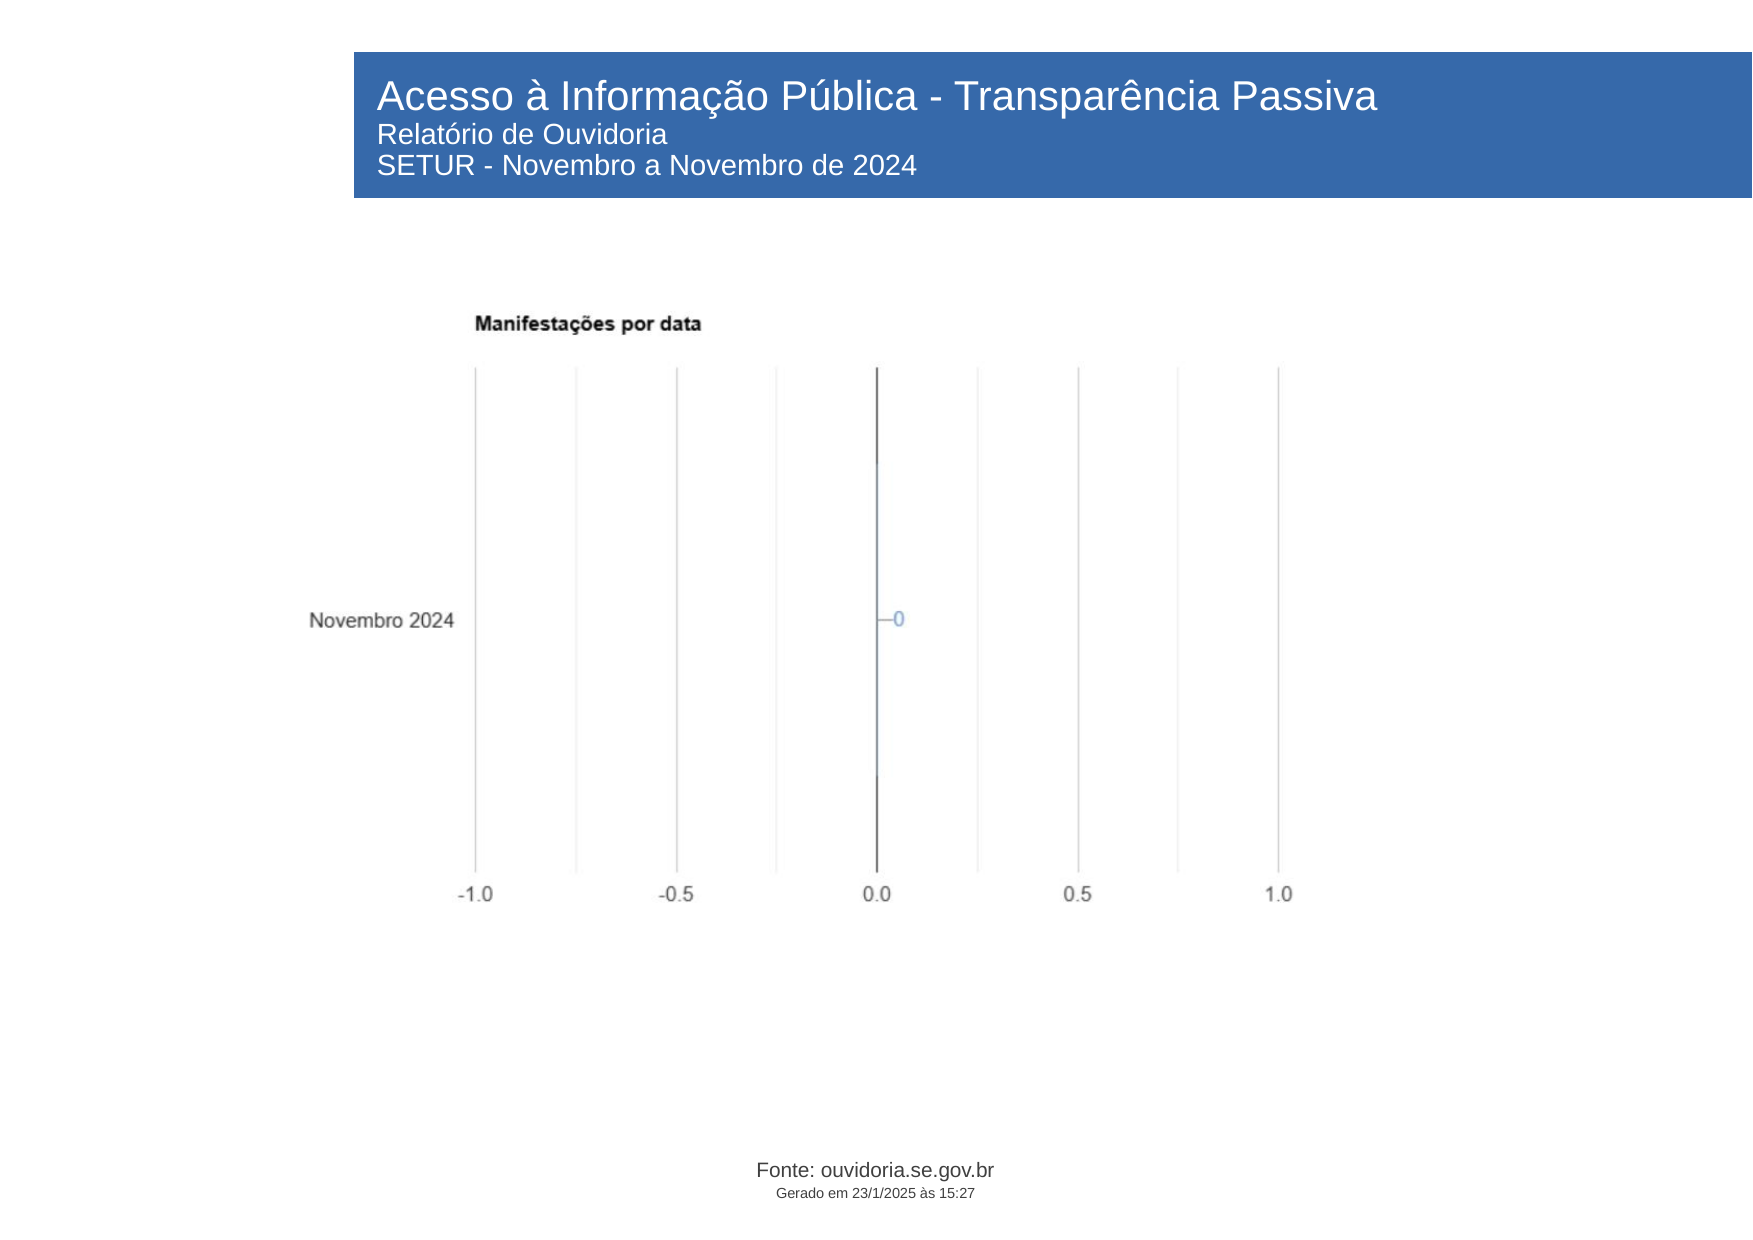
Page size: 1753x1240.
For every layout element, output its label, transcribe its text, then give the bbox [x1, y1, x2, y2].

text_box [226, 211, 1527, 1028]
text_box Fonte: ouvidoria.se.gov.br Gerado em 23/1/2025 às 15:27 [756, 1158, 1023, 1202]
text_box [354, 52, 1752, 198]
text_box Acesso à Informação Pública - Transparência Passiva Relatório de Ouvidoria SETUR - Novembro a Novembro de 2024 [376, 72, 1403, 182]
